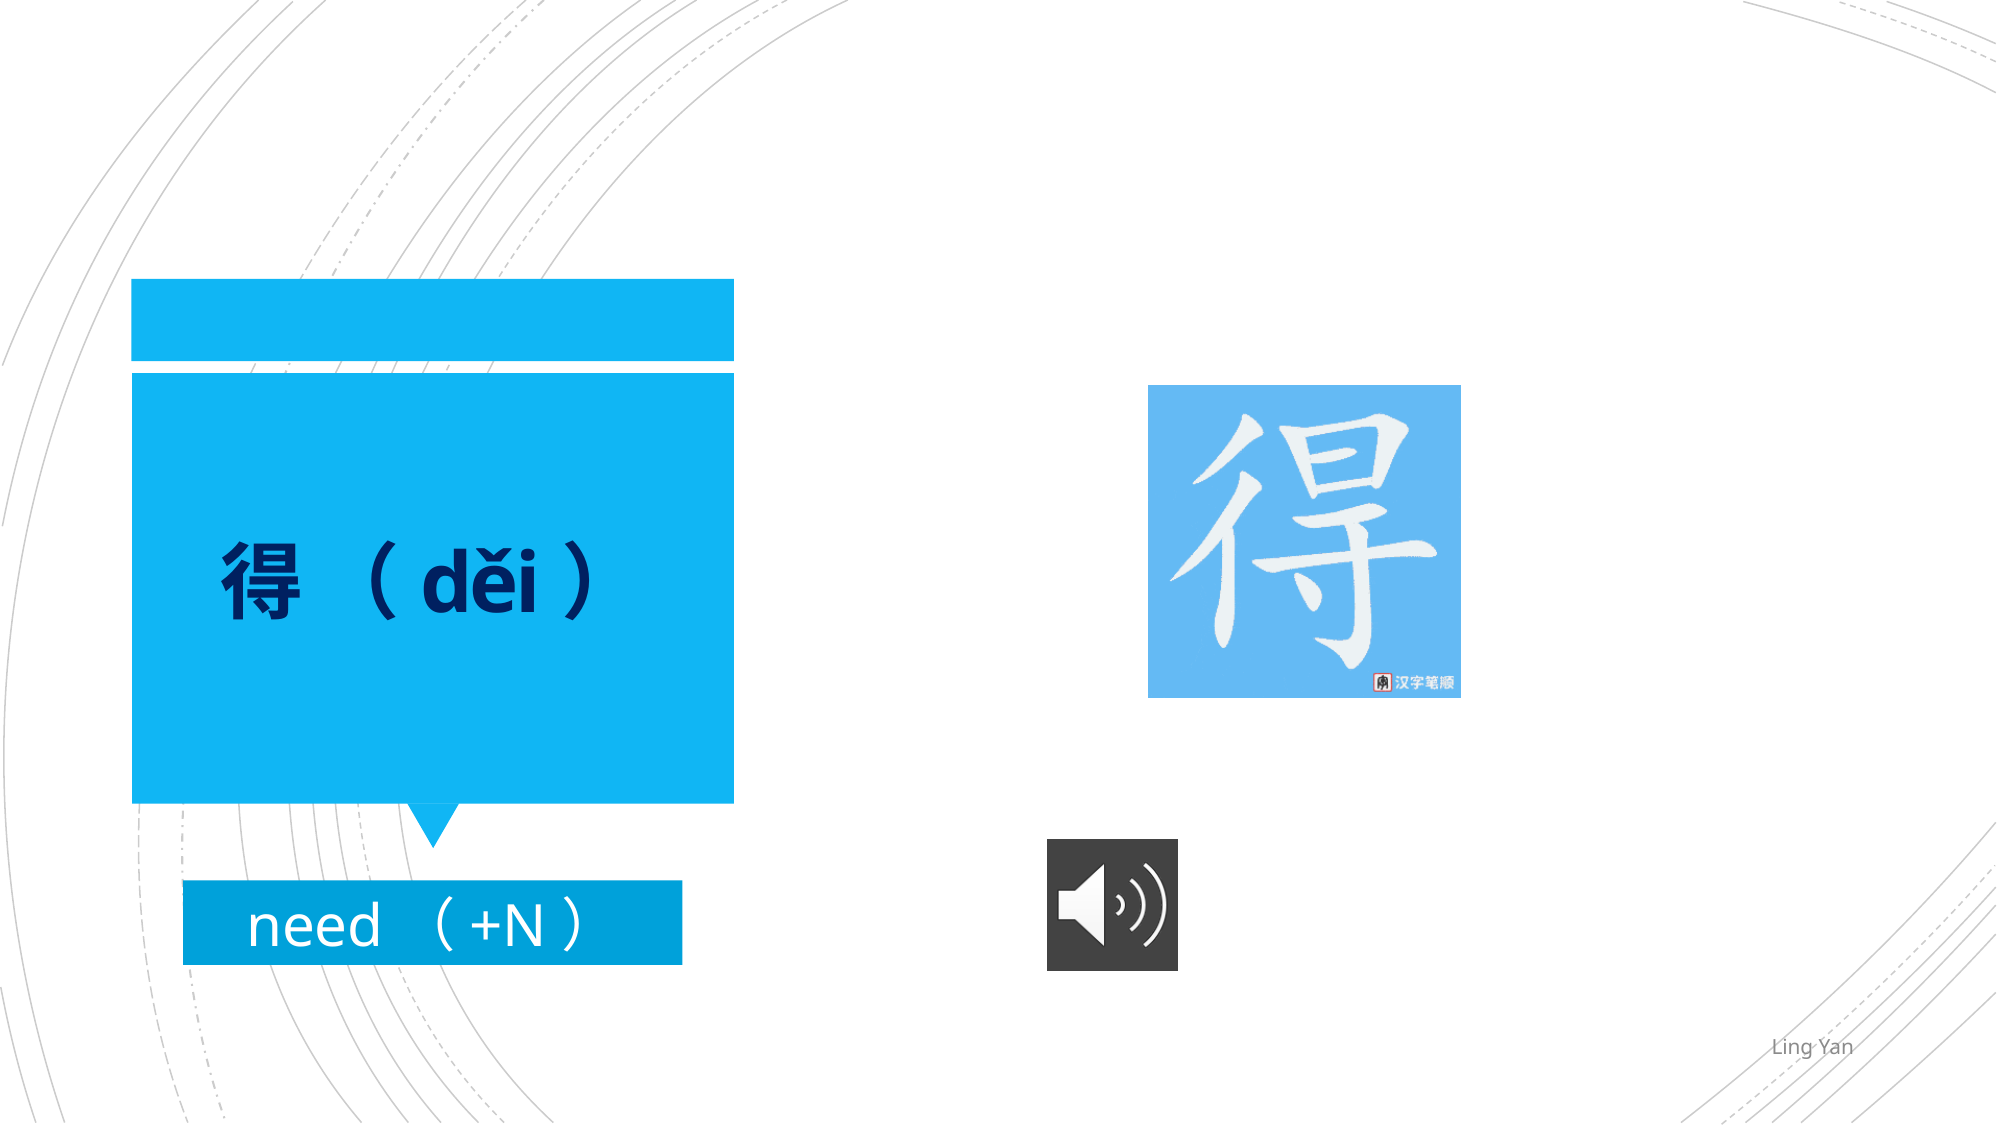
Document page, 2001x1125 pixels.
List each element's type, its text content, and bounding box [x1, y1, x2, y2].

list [1147, 385, 1461, 699]
footer Ling Yan [131, 1021, 1869, 1074]
text_box need（+N） [183, 880, 683, 965]
title 得 （děi） [145, 385, 720, 789]
picture [1045, 837, 1180, 972]
